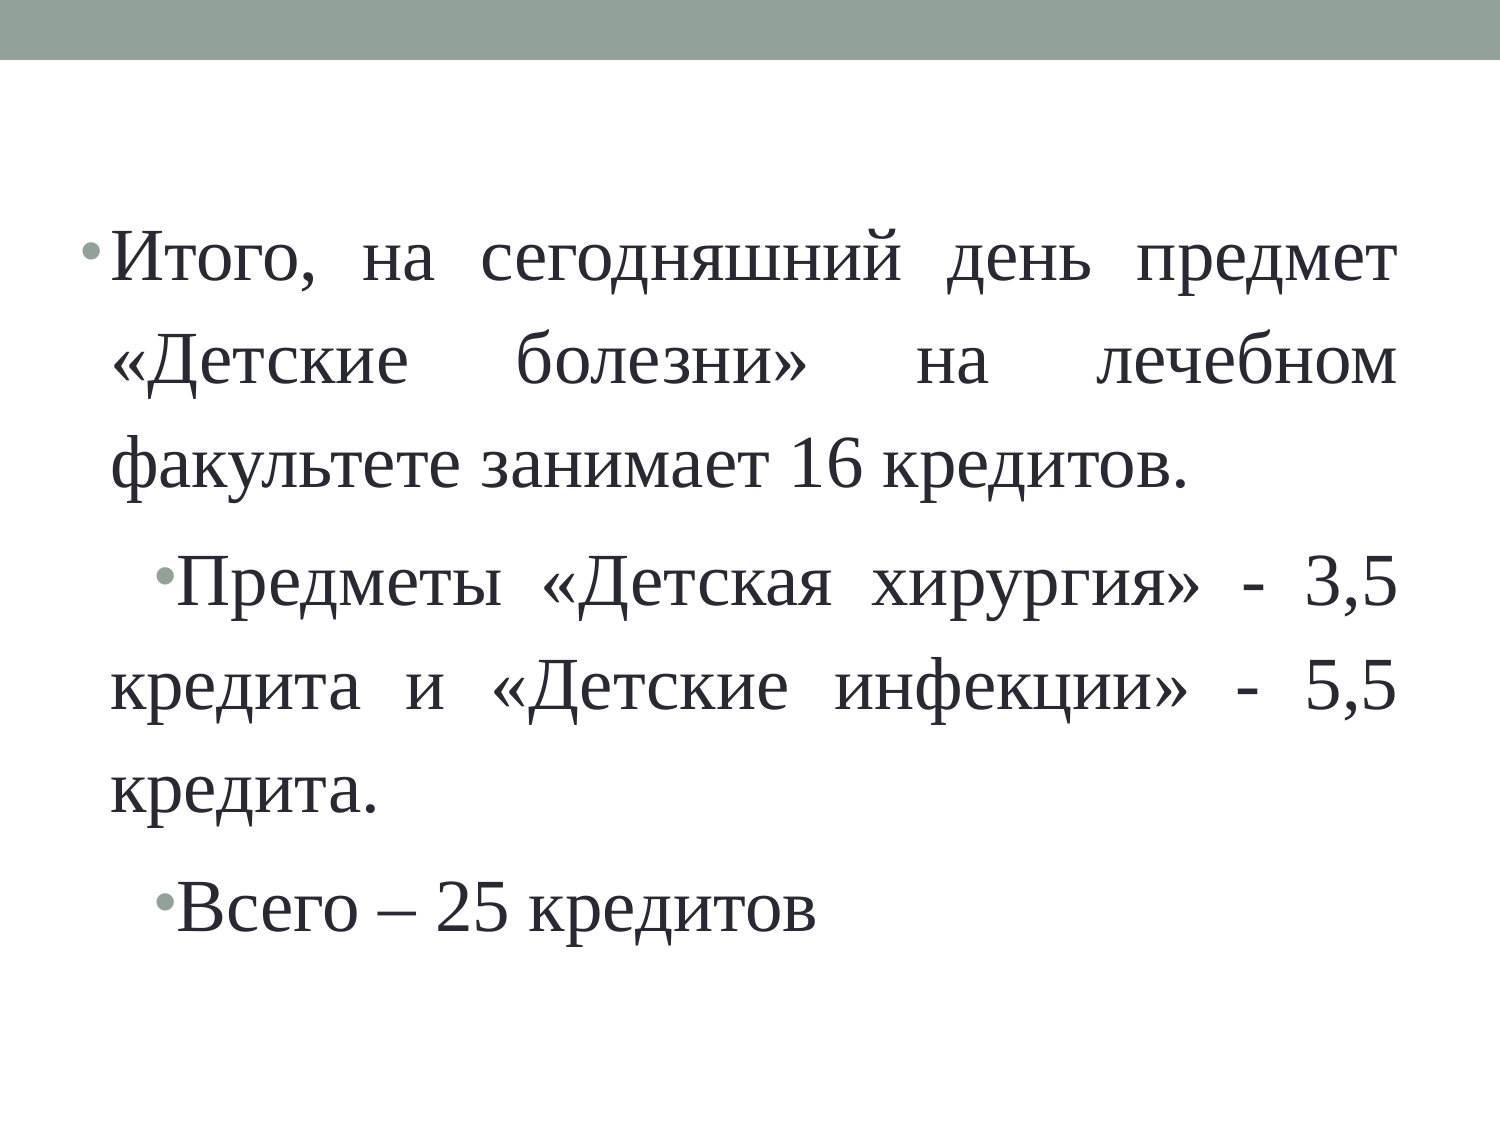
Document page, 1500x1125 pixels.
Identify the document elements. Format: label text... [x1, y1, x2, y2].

list Итого, на сегодняшний день предмет «Детские болезни» на лечебном факультете занимает 16 кредитов. Предметы «Детская хирургия» - 3,5 кредита и «Детские инфекции» - 5,5 кредита. Всего – 25 кредитов [64, 184, 1415, 985]
